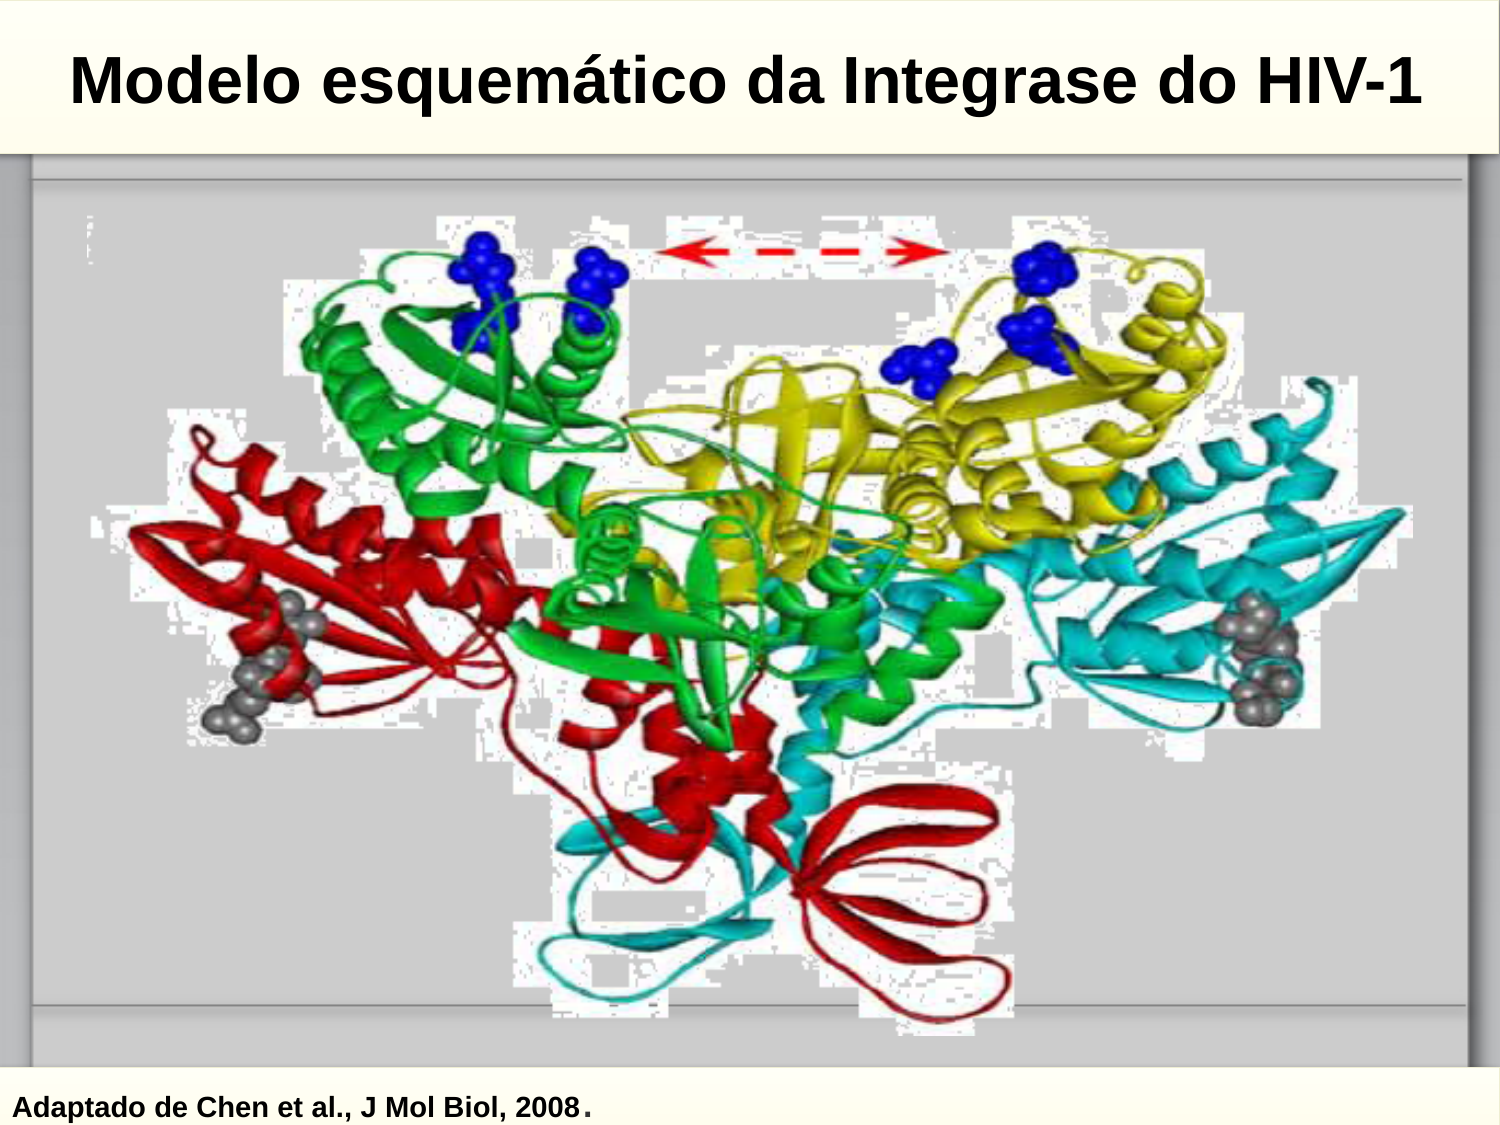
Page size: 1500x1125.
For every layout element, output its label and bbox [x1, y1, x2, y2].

picture [86, 210, 1413, 1036]
text_box [0, 0, 1500, 1125]
